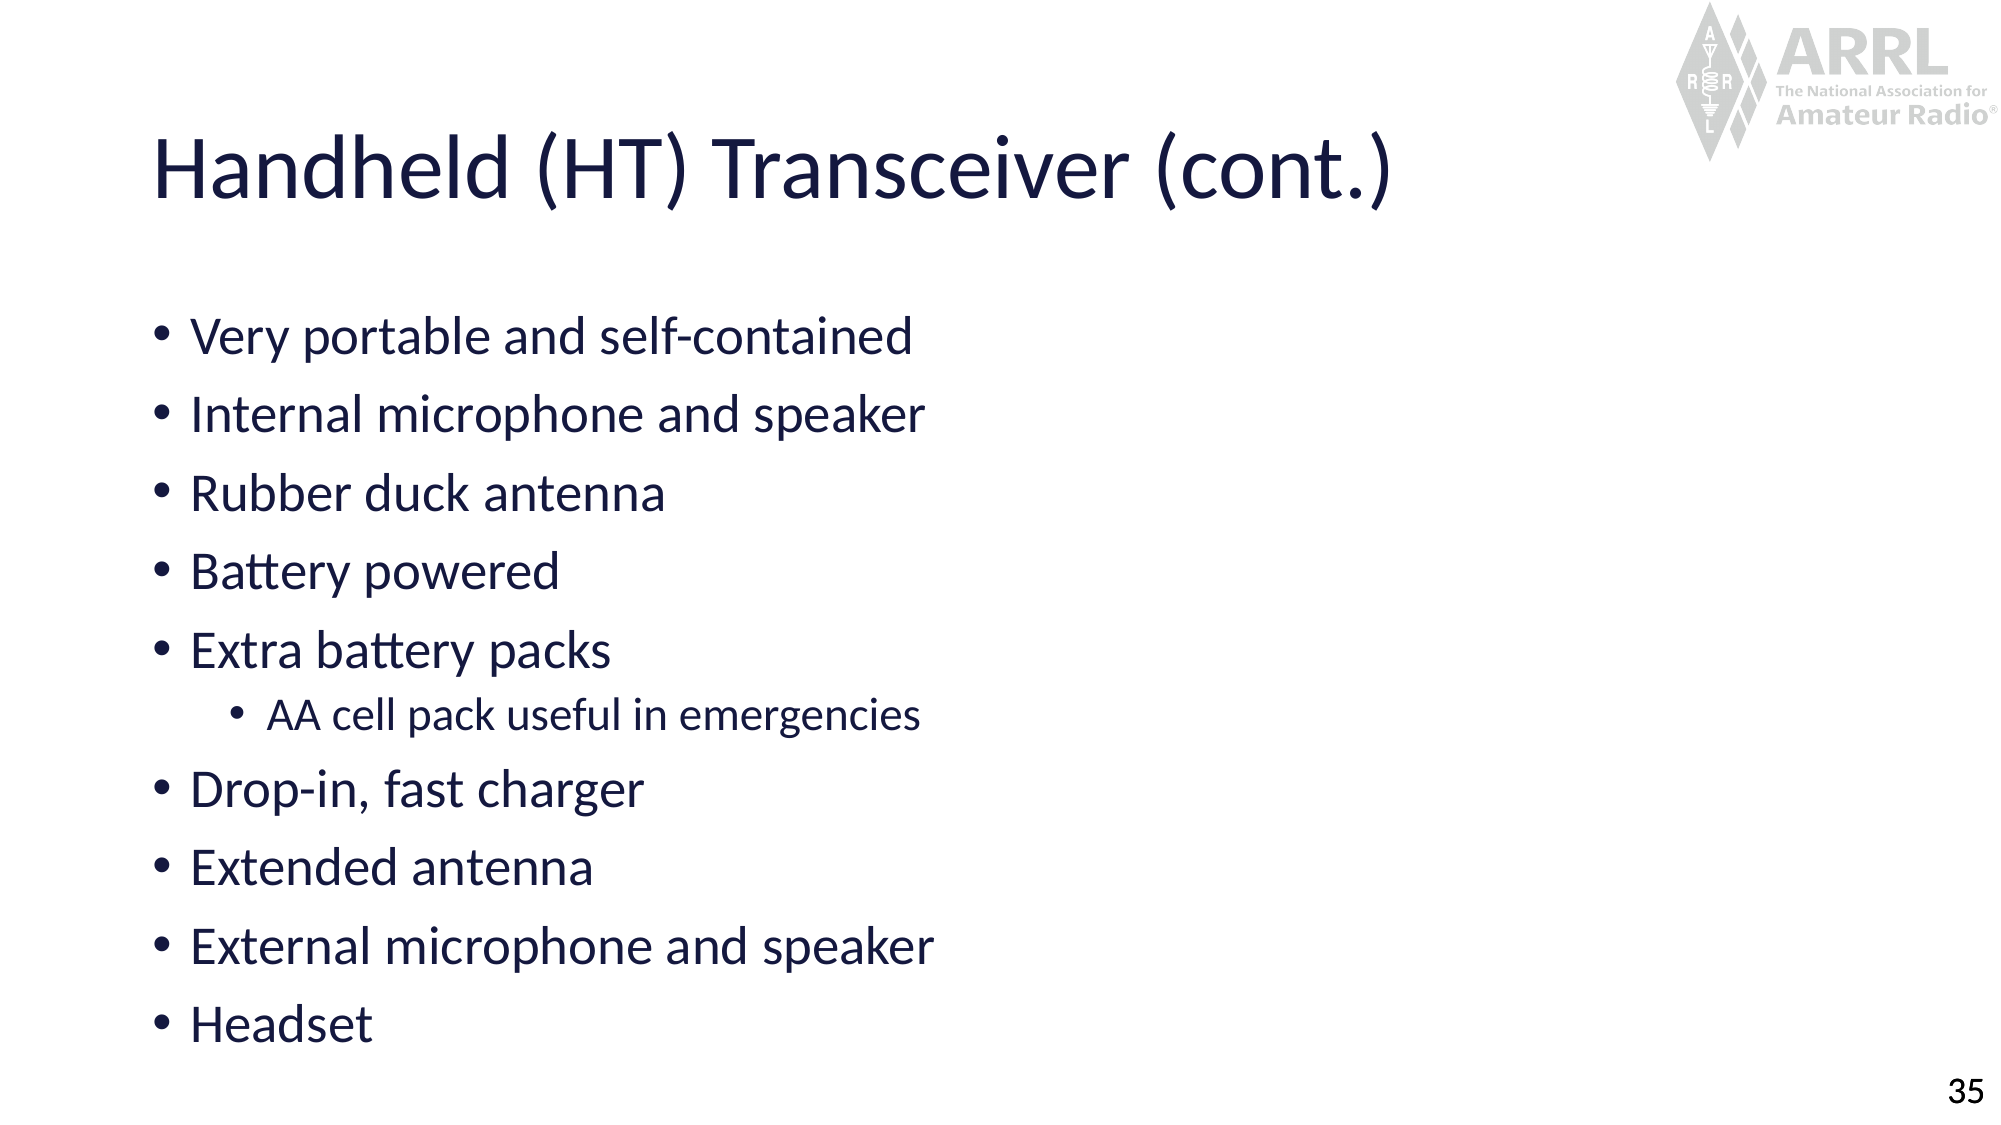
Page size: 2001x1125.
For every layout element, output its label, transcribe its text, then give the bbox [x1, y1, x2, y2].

list Very portable and self-contained Internal microphone and speaker Rubber duck antenna Battery powered Extra battery packs AA cell pack useful in emergencies Drop-in, fast charger Extended antenna External microphone and speaker Headset [137, 299, 1863, 1066]
title Handheld (HT) Transceiver (cont.) [137, 59, 1863, 278]
picture [1674, 0, 2000, 164]
